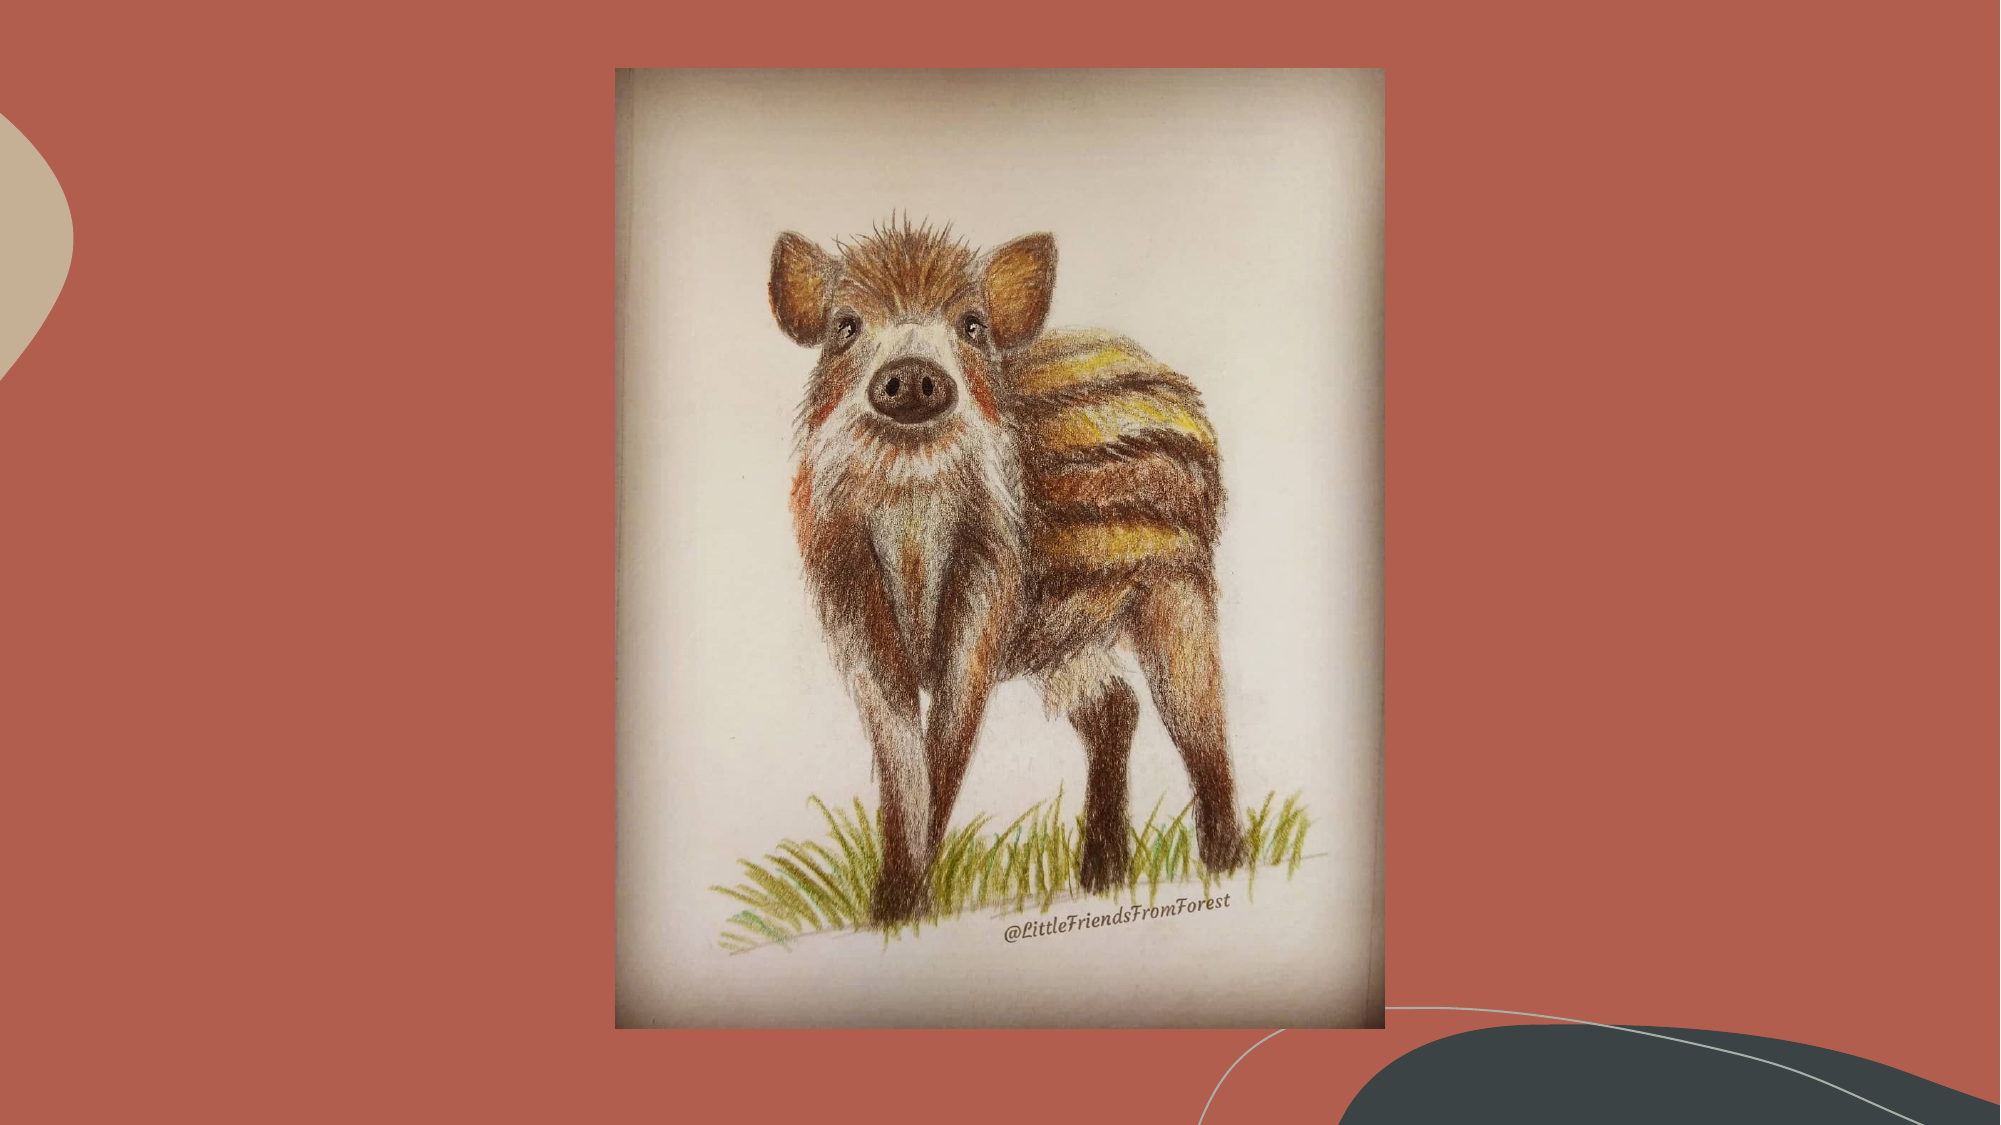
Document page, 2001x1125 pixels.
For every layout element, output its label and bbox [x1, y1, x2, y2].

picture [615, 68, 1385, 1029]
